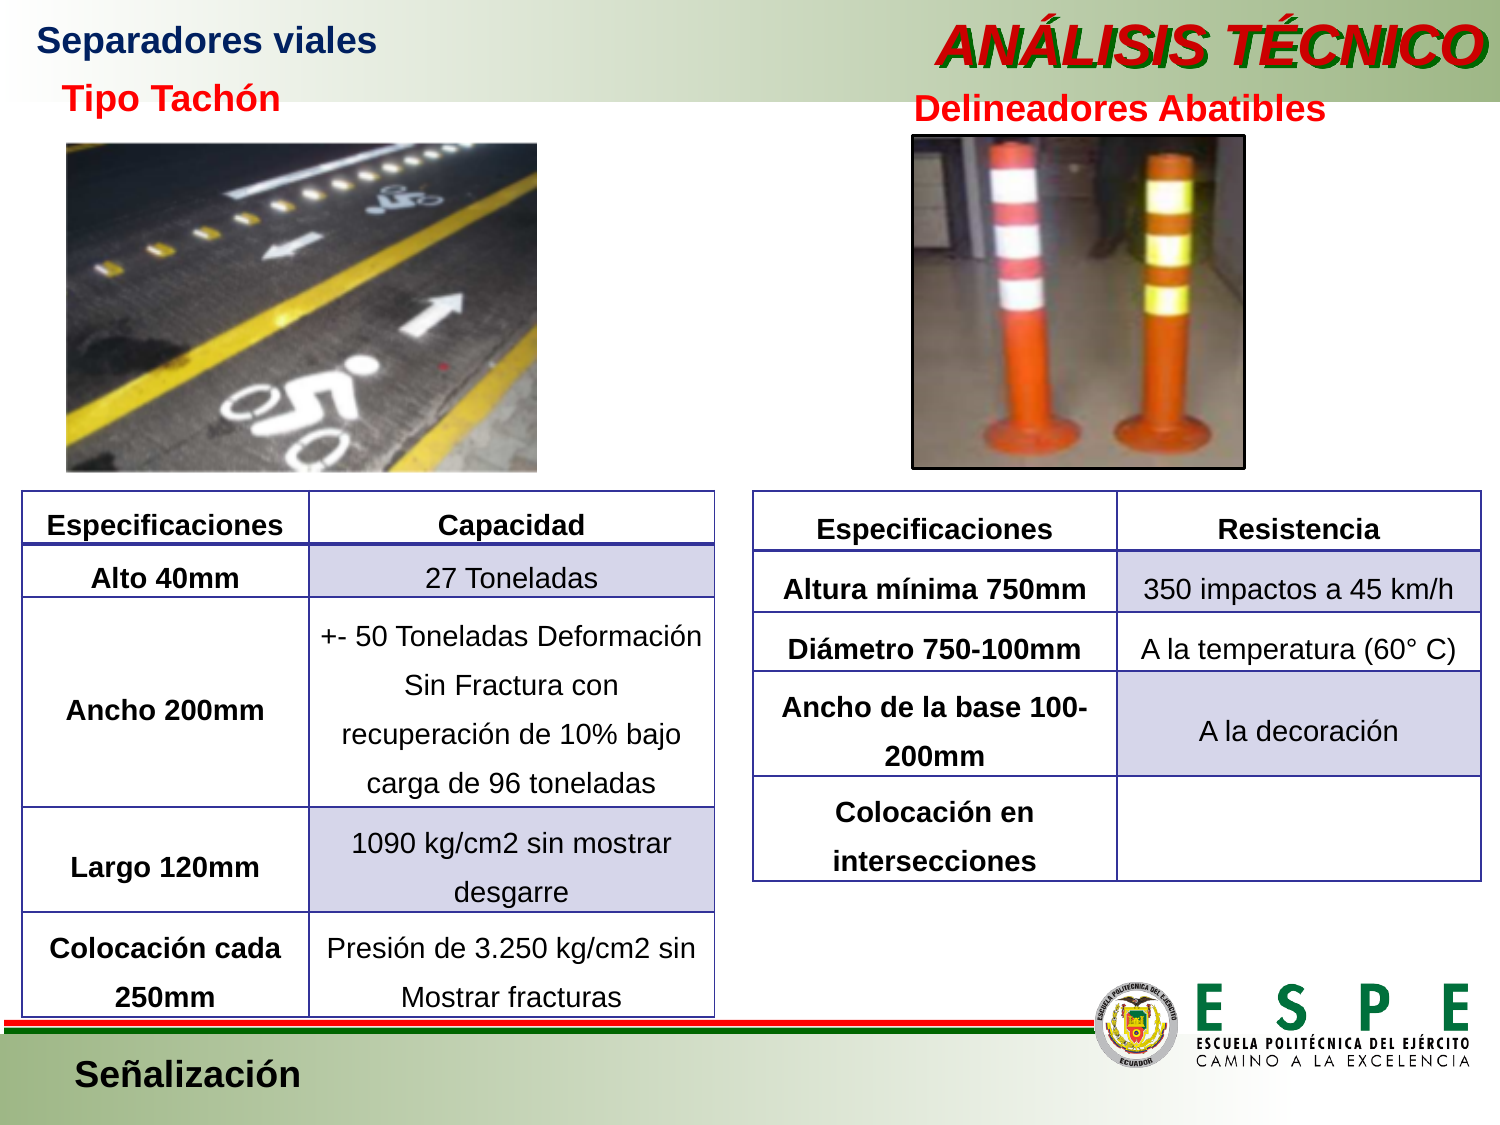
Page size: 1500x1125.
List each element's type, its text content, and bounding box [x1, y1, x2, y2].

table_cell Colocación en intersecciones [754, 777, 1116, 880]
table_header Especificaciones [23, 492, 308, 542]
table_cell +- 50 Toneladas Deformación Sin Fractura con recuperación de 10% bajo carga de 96 toneladas [310, 598, 714, 806]
table_cell Largo 120mm [23, 808, 308, 911]
text_box Delineadores Abatibles [898, 76, 1500, 137]
table_cell Ancho de la base 100-200mm [754, 672, 1116, 775]
table_header Resistencia [1118, 492, 1480, 549]
table_cell 350 impactos a 45 km/h [1118, 552, 1480, 611]
table_cell Presión de 3.250 kg/cm2 sin Mostrar fracturas [310, 913, 714, 1016]
picture [66, 142, 537, 475]
table_header Especificaciones [754, 492, 1116, 549]
table_cell A la temperatura (60° C) [1118, 613, 1480, 670]
table_cell Diámetro 750-100mm [754, 613, 1116, 670]
table_cell Alto 40mm [23, 546, 308, 596]
table_cell Altura mínima 750mm [754, 552, 1116, 611]
text_box ANÁLISIS TÉCNICO [5, 0, 1500, 114]
table_cell 27 Toneladas [310, 546, 714, 596]
table_cell 1090 kg/cm2 sin mostrar desgarre [310, 808, 714, 911]
text_box Tipo Tachón [46, 66, 711, 127]
text_box Señalización [59, 1042, 724, 1103]
text_box Separadores viales [21, 8, 686, 68]
picture [913, 137, 1244, 468]
table_cell Ancho 200mm [23, 598, 308, 806]
picture [1057, 964, 1500, 1093]
table_cell [1118, 777, 1480, 880]
table_cell A la decoración [1118, 672, 1480, 775]
table_header Capacidad [310, 492, 714, 542]
table_cell Colocación cada 250mm [23, 913, 308, 1016]
